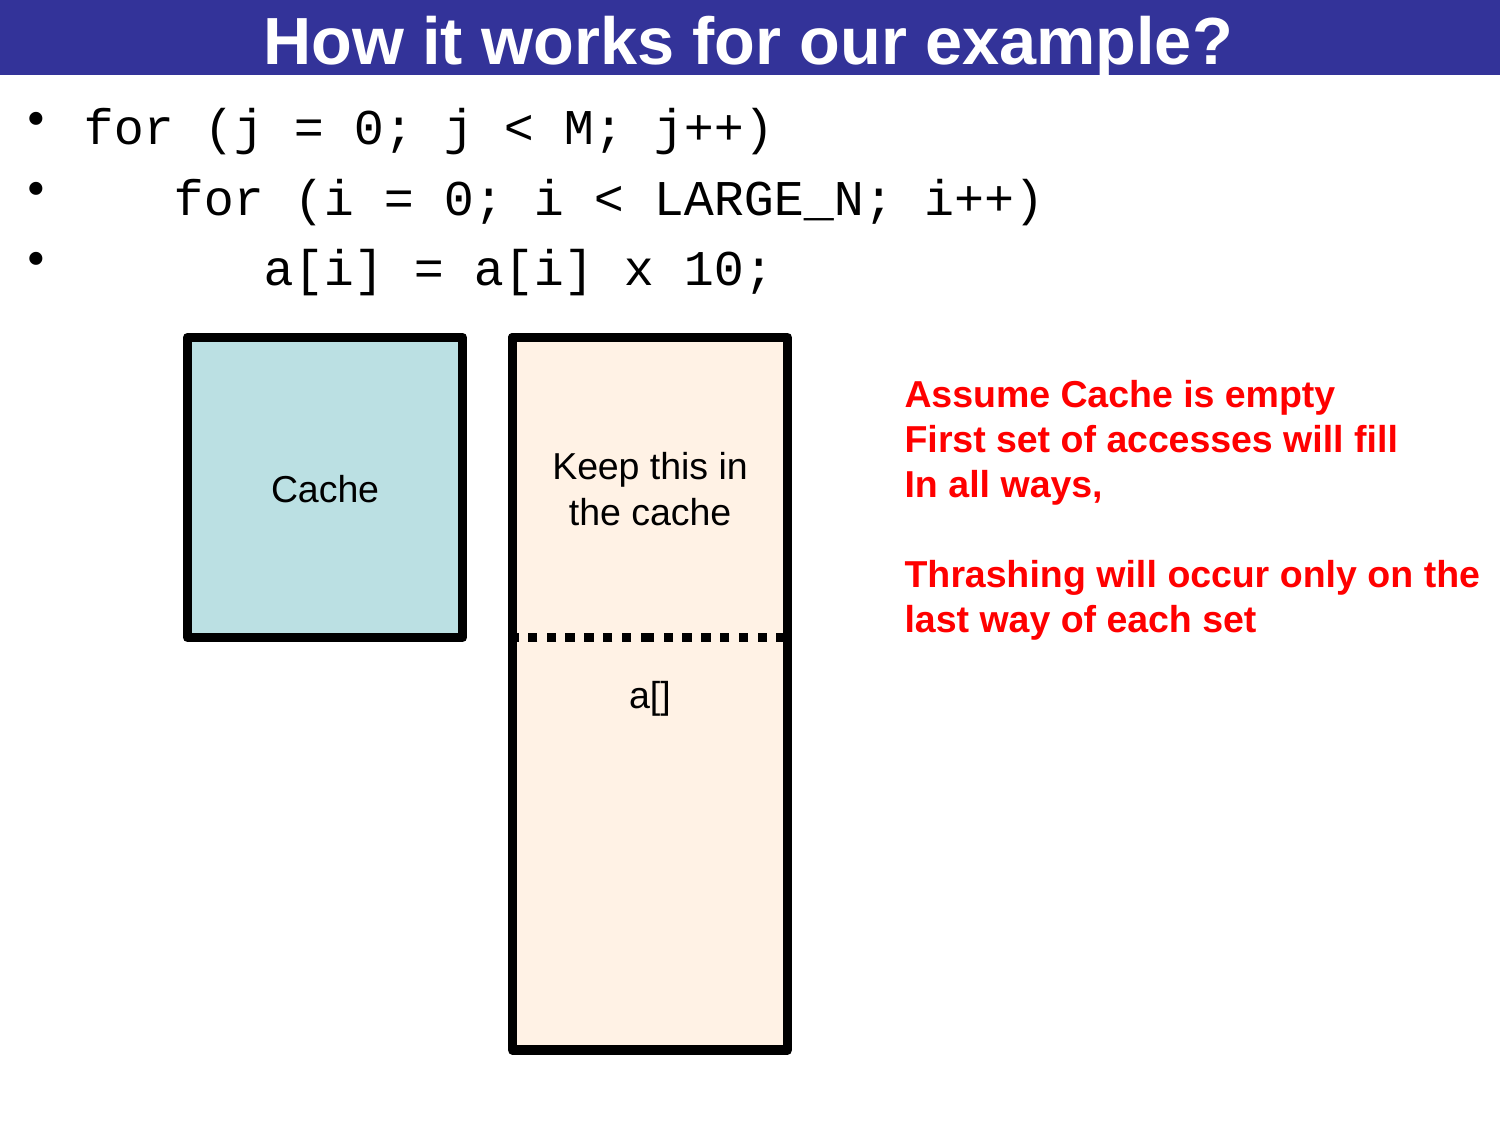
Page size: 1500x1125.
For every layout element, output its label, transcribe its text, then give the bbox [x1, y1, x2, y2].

text_box Keep this in the cache [512, 337, 788, 638]
list for (j = 0; j < M; j++) for (i = 0; i < LARGE_N; i++) a[i] = a[i] x 10; [12, 87, 1488, 1088]
title How it works for our example? [0, 0, 1500, 75]
text_box a[] [512, 638, 788, 1050]
text_box Cache [187, 337, 463, 638]
text_box Assume Cache is empty First set of accesses will fill In all ways, Thrashing will occur only on the last way of each set [889, 362, 1496, 648]
